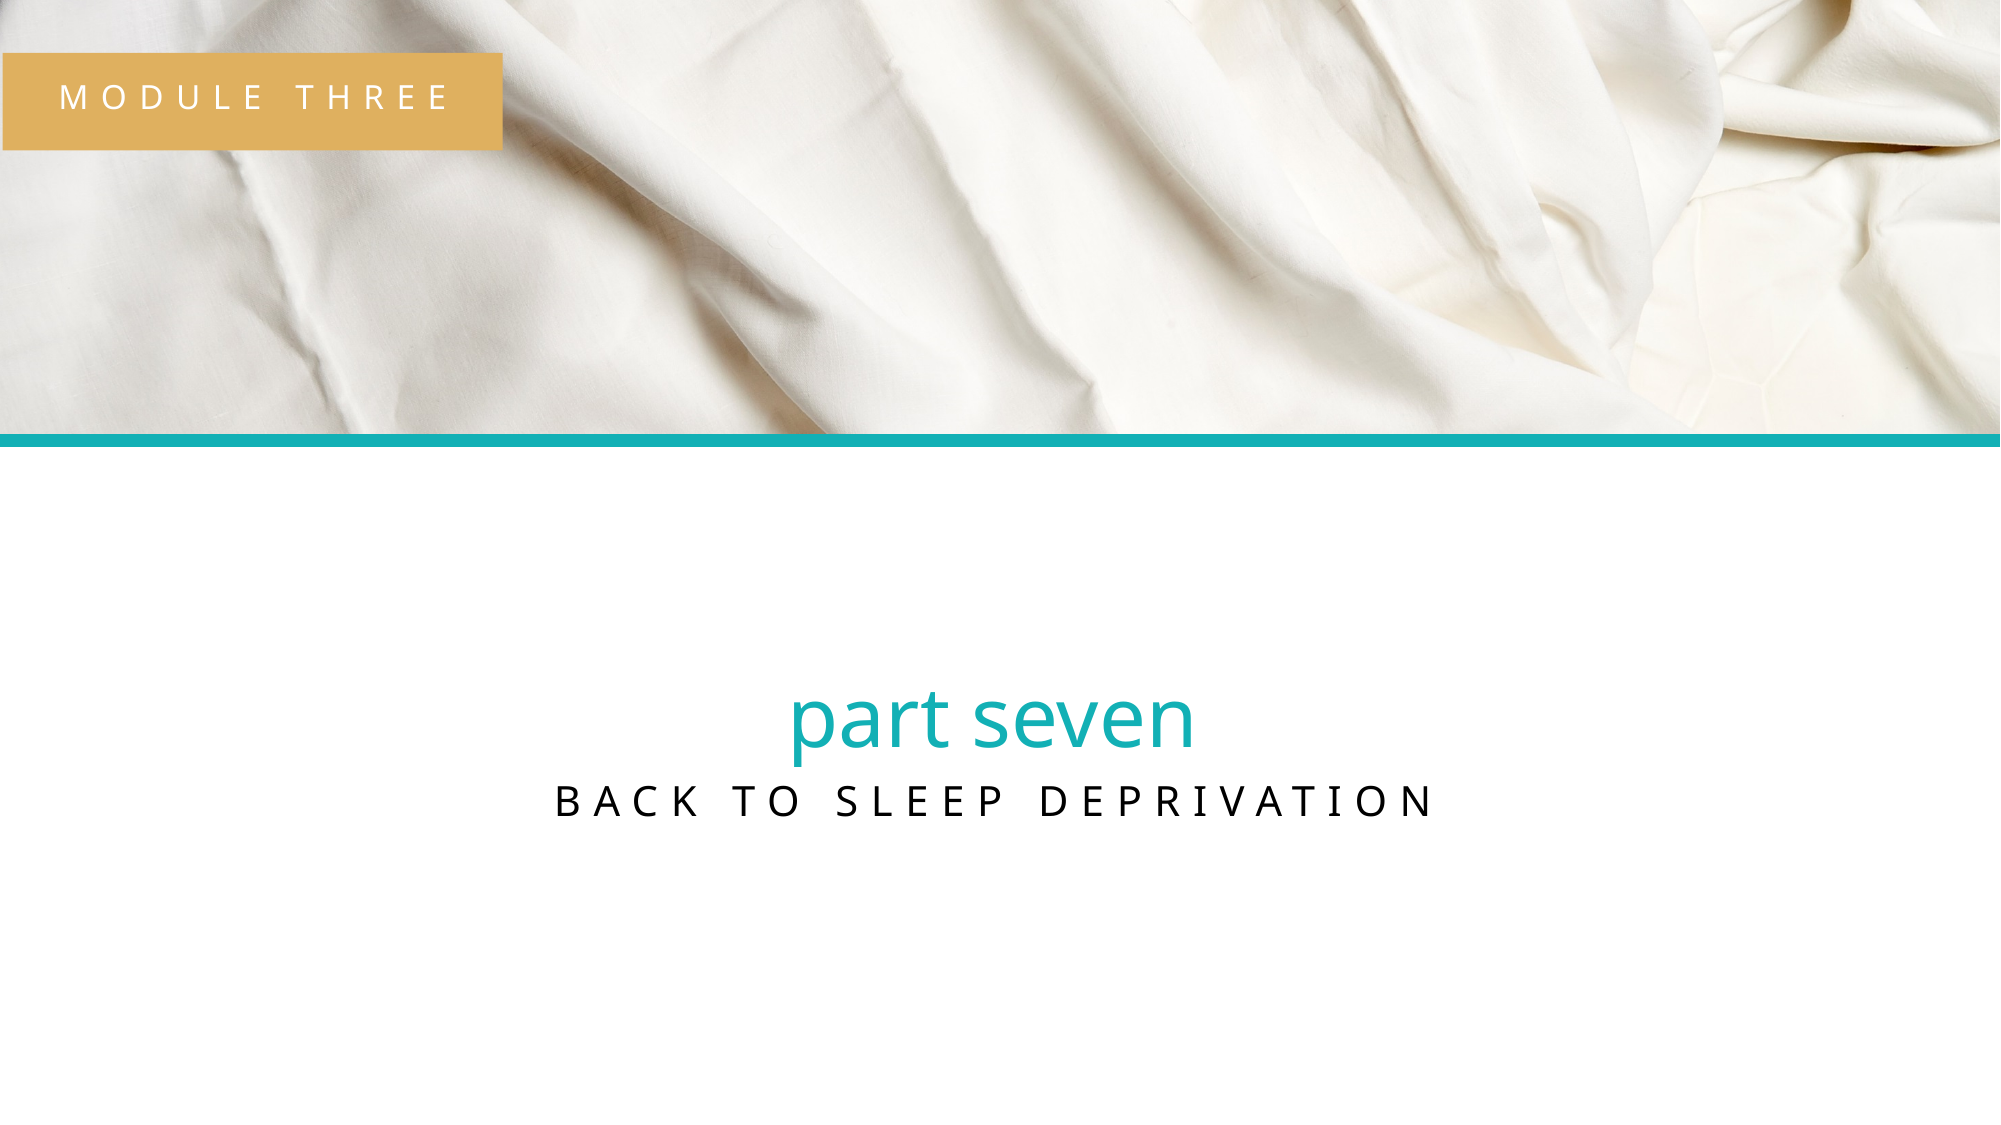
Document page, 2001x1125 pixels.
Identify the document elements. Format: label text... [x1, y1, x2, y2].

picture [0, 0, 2000, 440]
text_box BACK TO SLEEP DEPRIVATION [538, 767, 1447, 883]
text_box part seven [673, 657, 1312, 767]
